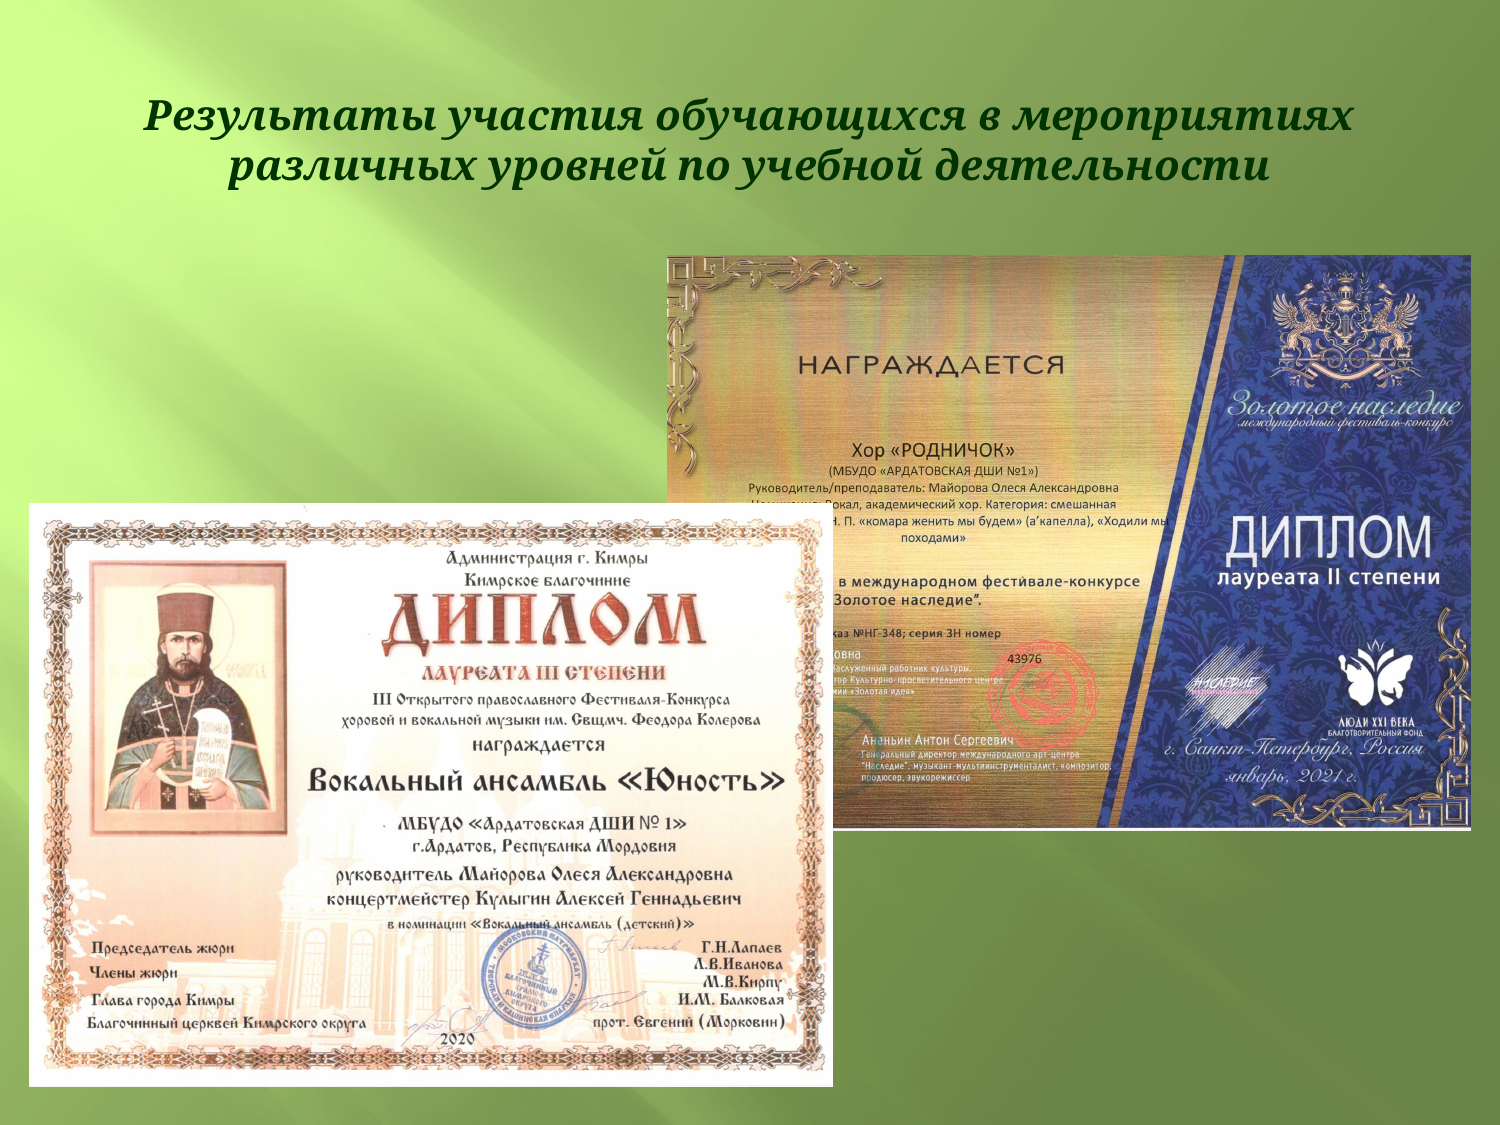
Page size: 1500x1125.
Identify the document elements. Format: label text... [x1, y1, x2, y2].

title Результаты участия обучающихся в мероприятиях различных уровней по учебной деятельности [75, 45, 1425, 233]
picture [29, 255, 1471, 1087]
